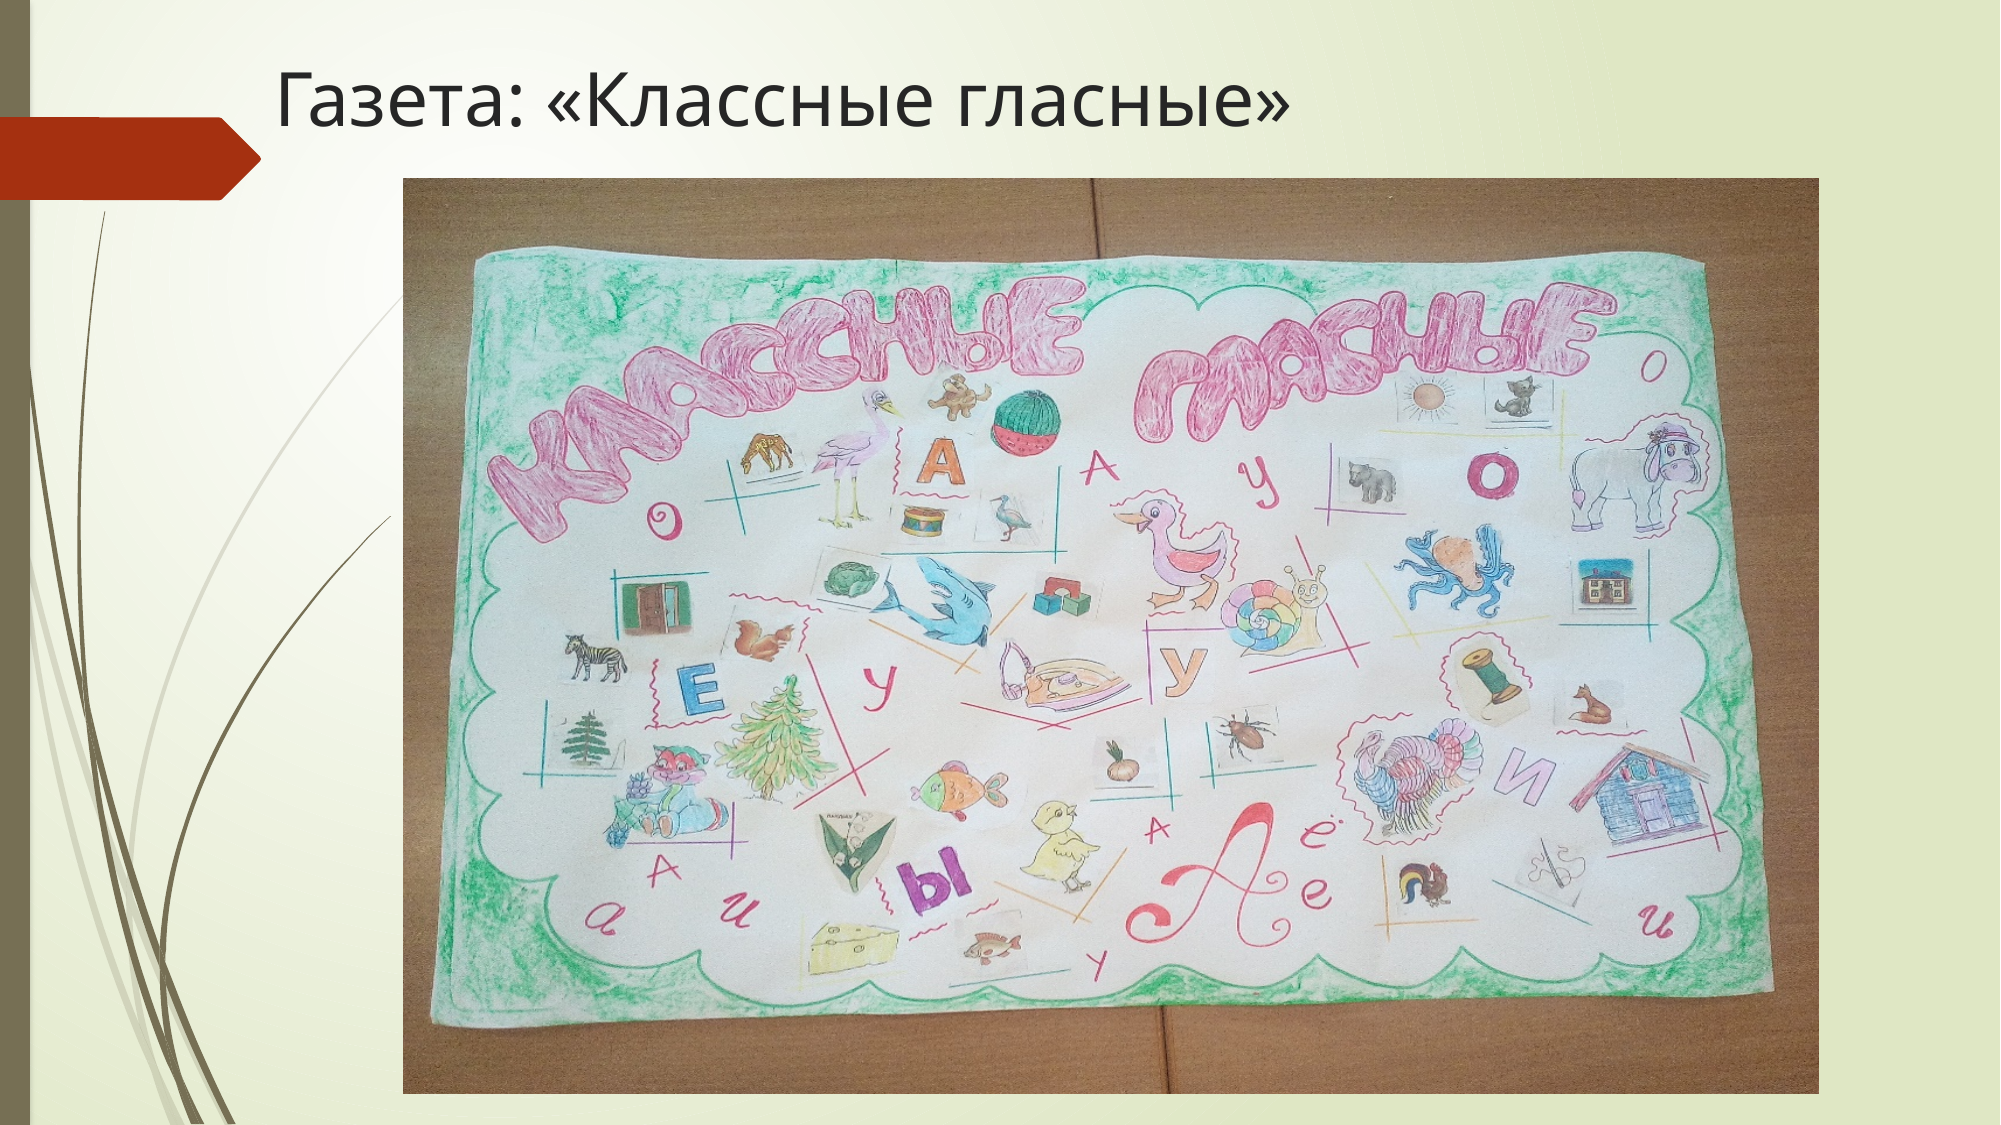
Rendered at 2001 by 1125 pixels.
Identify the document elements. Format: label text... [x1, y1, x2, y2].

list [402, 177, 1819, 1094]
title Газета: «Классные гласные» [259, 43, 1847, 208]
